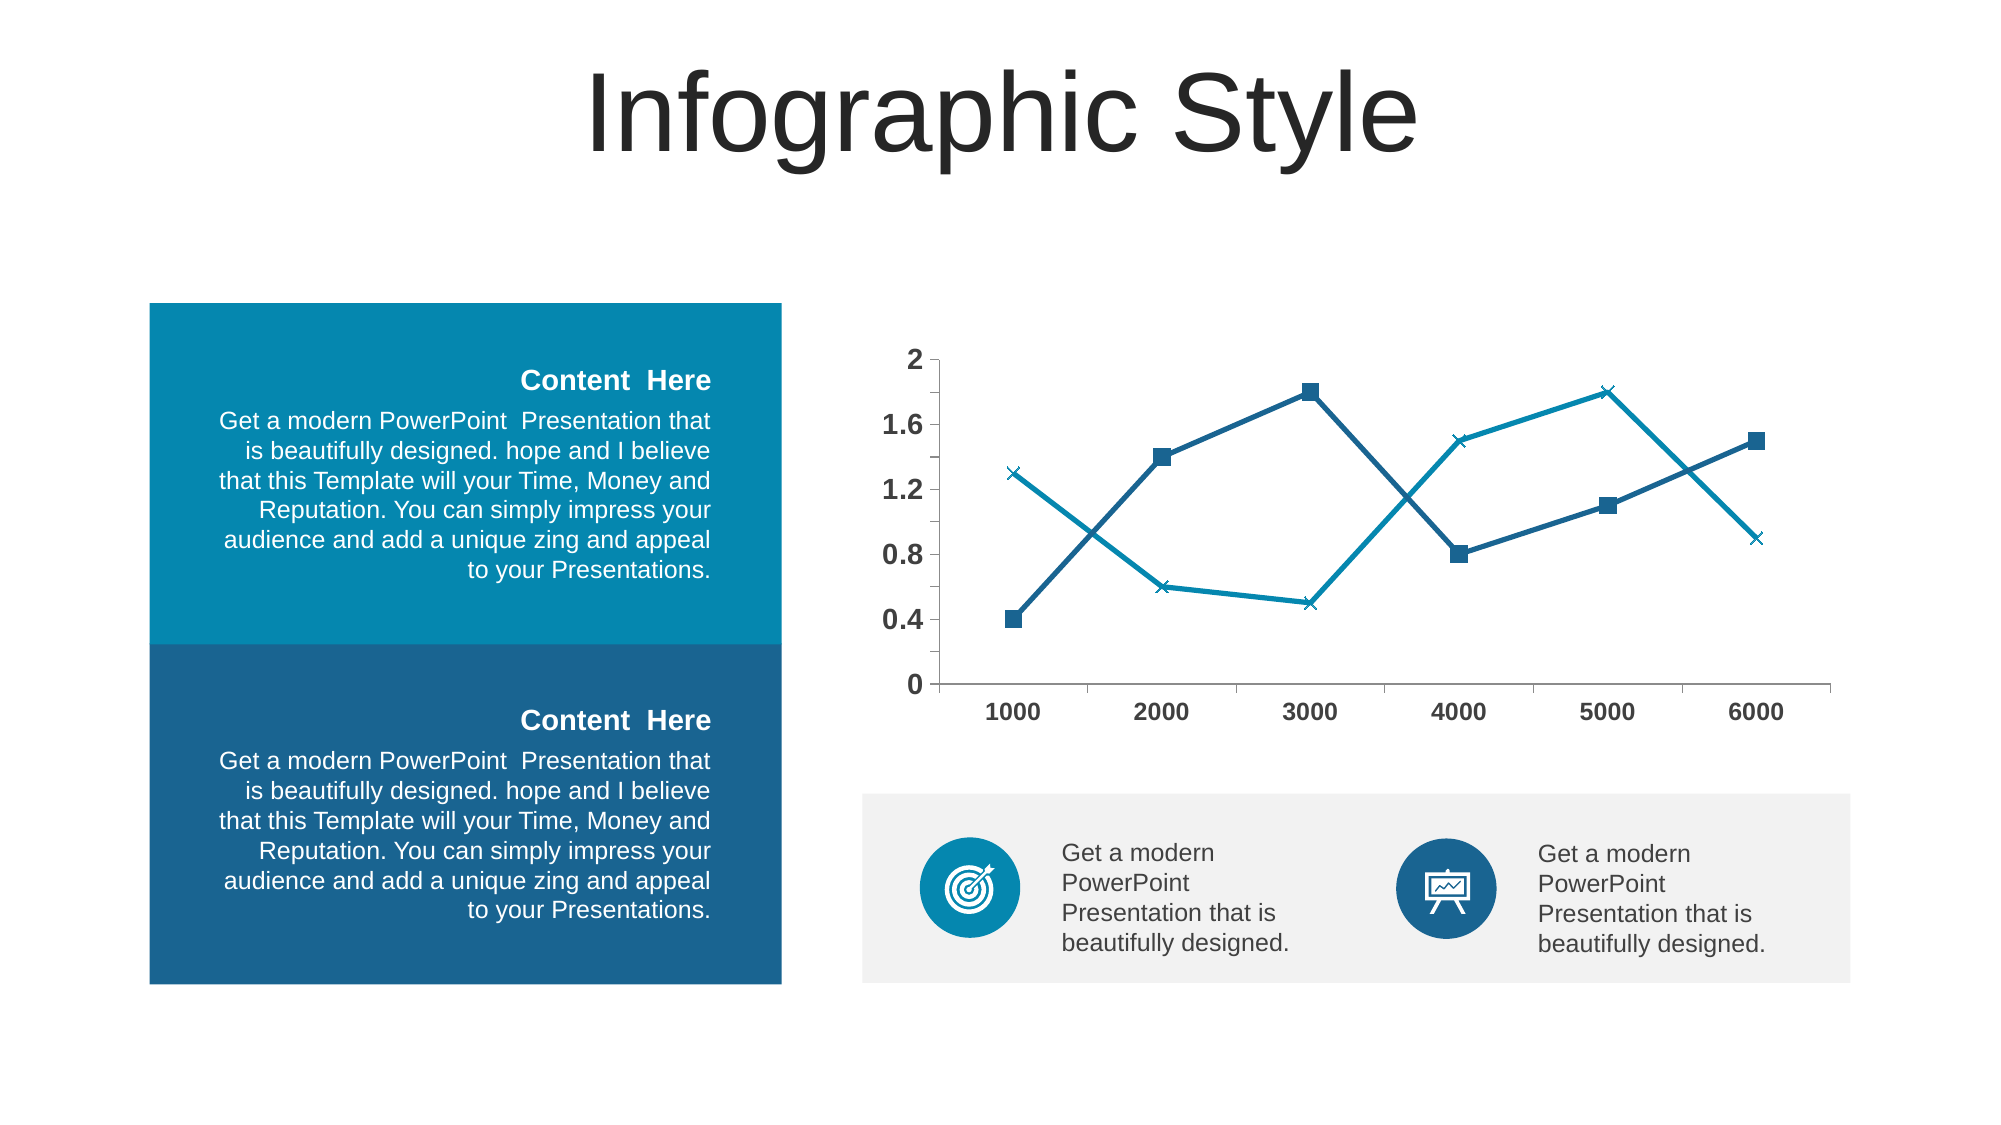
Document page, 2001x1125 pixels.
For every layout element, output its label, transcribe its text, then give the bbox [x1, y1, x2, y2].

text_box [861, 792, 1851, 984]
text_box [148, 302, 783, 645]
text_box [1424, 867, 1472, 915]
text_box [1395, 837, 1498, 940]
text_box [148, 645, 783, 985]
text_box Get a modern PowerPoint Presentation that is beautifully designed. [1523, 830, 1812, 966]
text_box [195, 353, 727, 594]
text_box Get a modern PowerPoint Presentation that is beautifully designed. [1046, 829, 1336, 964]
text_box [918, 836, 1022, 939]
text_box [943, 861, 998, 916]
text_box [195, 693, 727, 934]
chart [862, 335, 1851, 734]
list Infographic Style [53, 55, 1952, 175]
